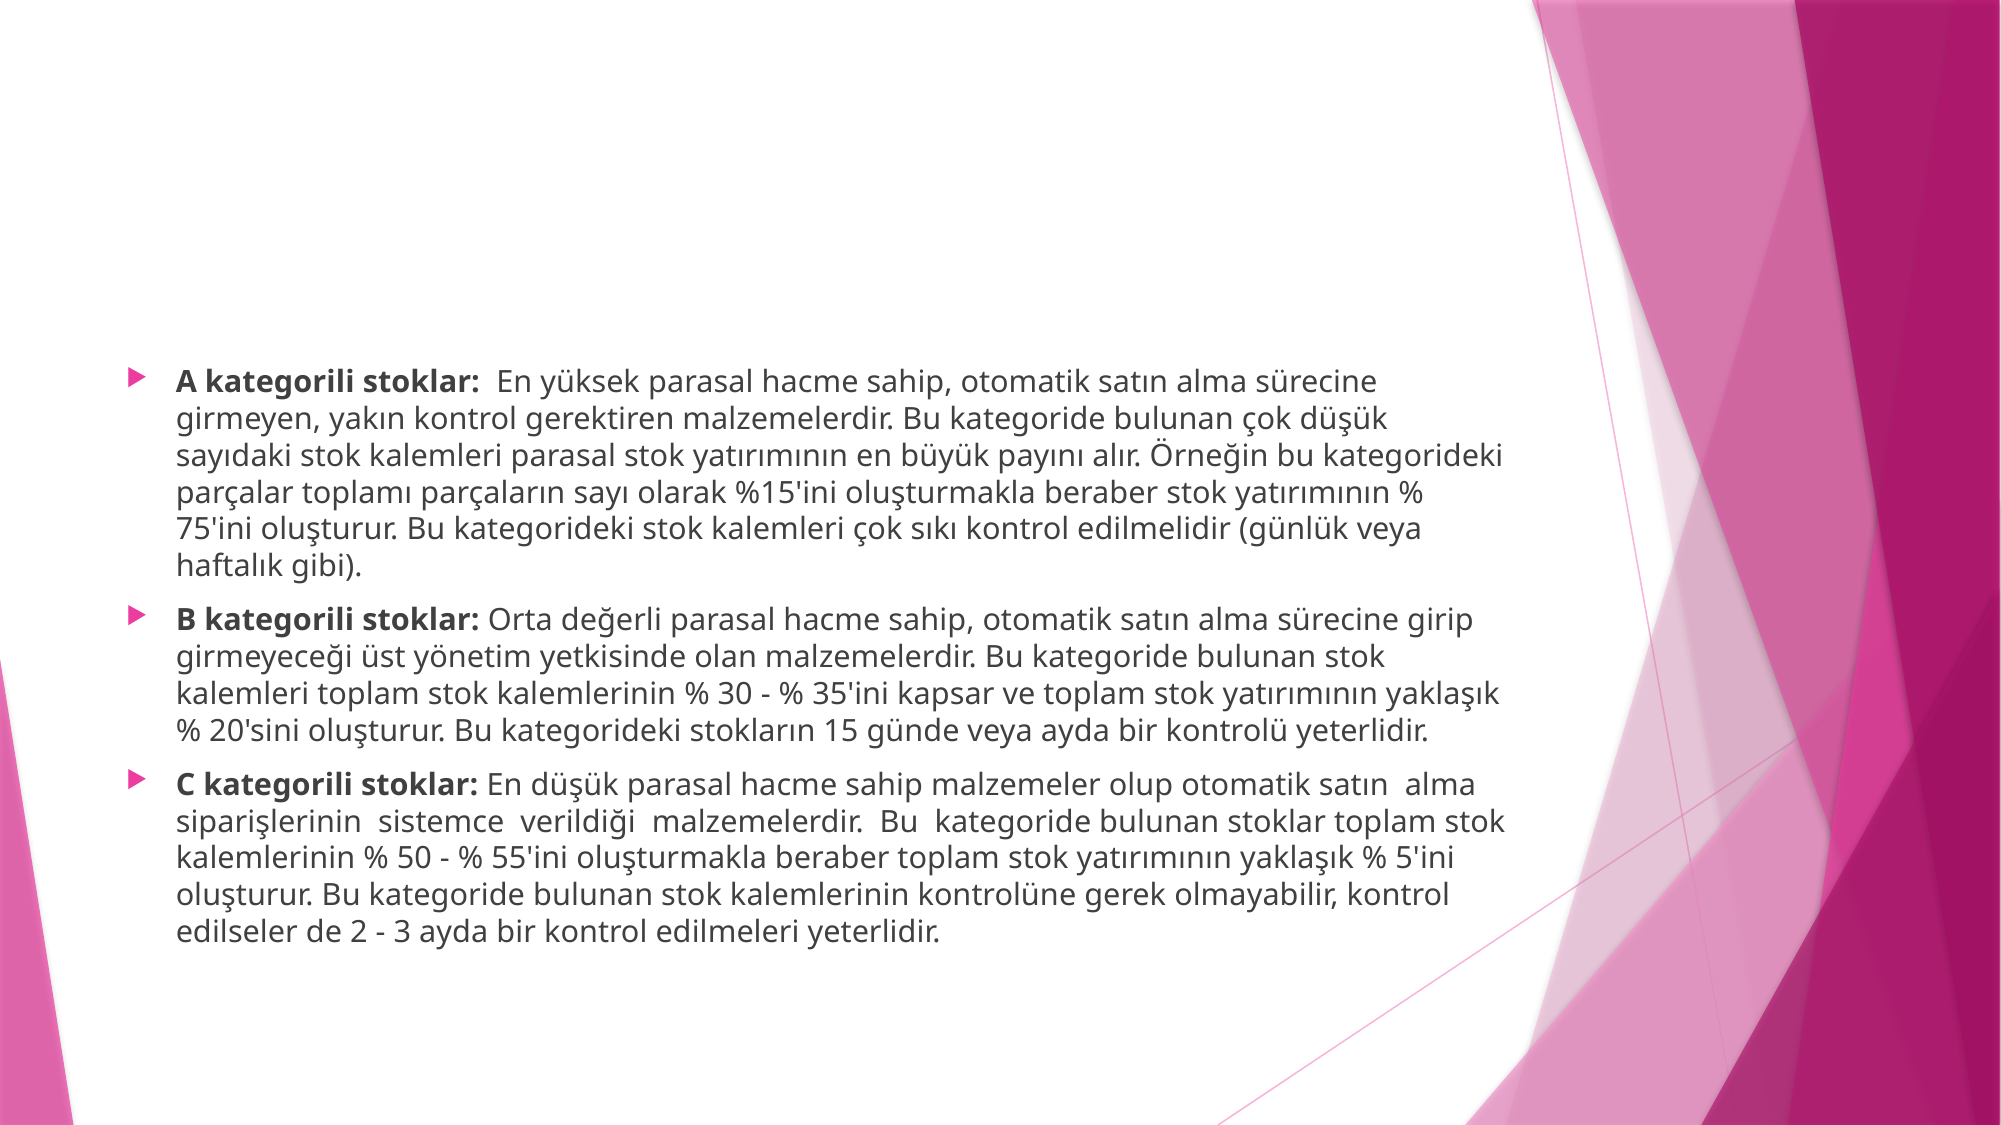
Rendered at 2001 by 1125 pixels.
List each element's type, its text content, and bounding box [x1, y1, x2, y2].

list A kategorili stoklar: En yüksek parasal hacme sahip, otomatik satın alma sürecine girmeyen, yakın kontrol gerektiren malzemelerdir. Bu kategoride bulunan çok düşük sayıdaki stok kalemleri parasal stok yatırımının en büyük payını alır. Örneğin bu kategorideki parçalar toplamı parçaların sayı olarak %15'ini oluşturmakla beraber stok yatırımının % 75'ini oluşturur. Bu kategorideki stok kalemleri çok sıkı kontrol edilmelidir (günlük veya haftalık gibi). B kategorili stoklar: Orta değerli parasal hacme sahip, otomatik satın alma sürecine girip girmeyeceği üst yönetim yetkisinde olan malzemelerdir. Bu kategoride bulunan stok kalemleri toplam stok kalemlerinin % 30 - % 35'ini kapsar ve toplam stok yatırımının yaklaşık % 20'sini oluşturur. Bu kategorideki stokların 15 günde veya ayda bir kontrolü yeterlidir. C kategorili stoklar: En düşük parasal hacme sahip malzemeler olup otomatik satın alma siparişlerinin sistemce verildiği malzemelerdir. Bu kategoride bulunan stoklar toplam stok kalemlerinin % 50 - % 55'ini oluşturmakla beraber toplam stok yatırımının yaklaşık % 5'ini oluşturur. Bu kategoride bulunan stok kalemlerinin kontrolüne gerek olmayabilir, kontrol edilseler de 2 - 3 ayda bir kontrol edilmeleri yeterlidir. [111, 354, 1522, 992]
